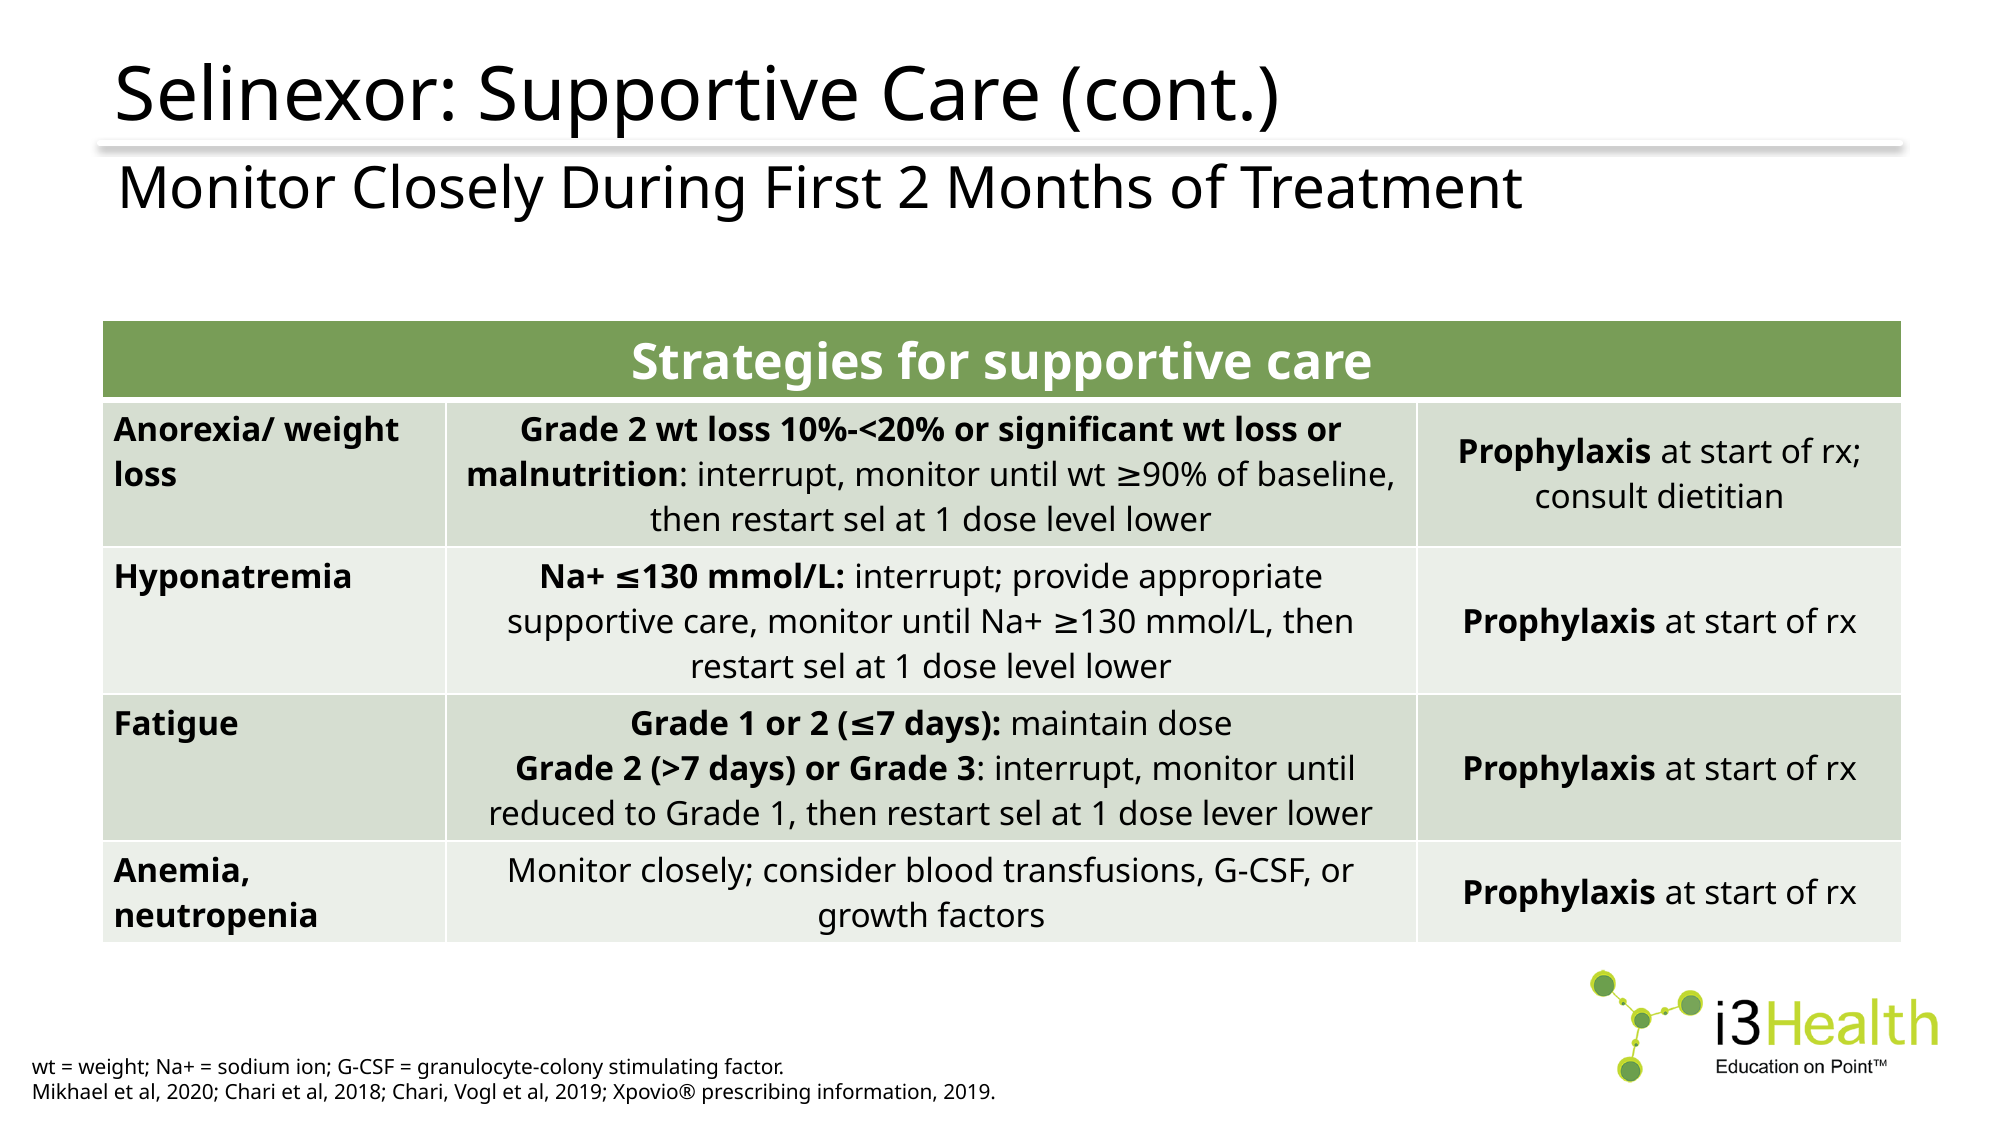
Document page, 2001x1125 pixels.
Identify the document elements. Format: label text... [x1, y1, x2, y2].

table_cell Anorexia/ weight loss [103, 403, 445, 546]
list wt = weight; Na+ = sodium ion; G-CSF = granulocyte-colony stimulating factor. Mikhael et al, 2020; Chari et al, 2018; Chari, Vogl et al, 2019; Xpovio® prescribing information, 2019. [31, 1053, 1027, 1104]
table_cell Prophylaxis at start of rx [1418, 548, 1901, 693]
table_cell Grade 1 or 2 (≤7 days): maintain dose Grade 2 (>7 days) or Grade 3: interrupt, monitor until reduced to Grade 1, then restart sel at 1 dose lever lower [447, 695, 1416, 840]
table_cell Prophylaxis at start of rx; consult dietitian [1418, 403, 1901, 546]
table_cell Fatigue [103, 695, 445, 840]
table_cell Anemia, neutropenia [103, 842, 445, 942]
table_cell Prophylaxis at start of rx [1418, 695, 1901, 840]
table_cell Na+ ≤130 mmol/L: interrupt; provide appropriate supportive care, monitor until Na+ ≥130 mmol/L, then restart sel at 1 dose level lower [447, 548, 1416, 693]
table_cell Prophylaxis at start of rx [1418, 842, 1901, 942]
table_header Strategies for supportive care [103, 321, 1901, 397]
table_cell Hyponatremia [103, 548, 445, 693]
list Monitor Closely During First 2 Months of Treatment [102, 142, 1903, 222]
table_cell Grade 2 wt loss 10%-<20% or significant wt loss or malnutrition: interrupt, monitor until wt ≥90% of baseline, then restart sel at 1 dose level lower [447, 403, 1416, 546]
table_cell Monitor closely; consider blood transfusions, G-CSF, or growth factors [447, 842, 1416, 942]
title Selinexor: Supportive Care (cont.) [99, 37, 1900, 144]
picture [1575, 952, 1956, 1109]
